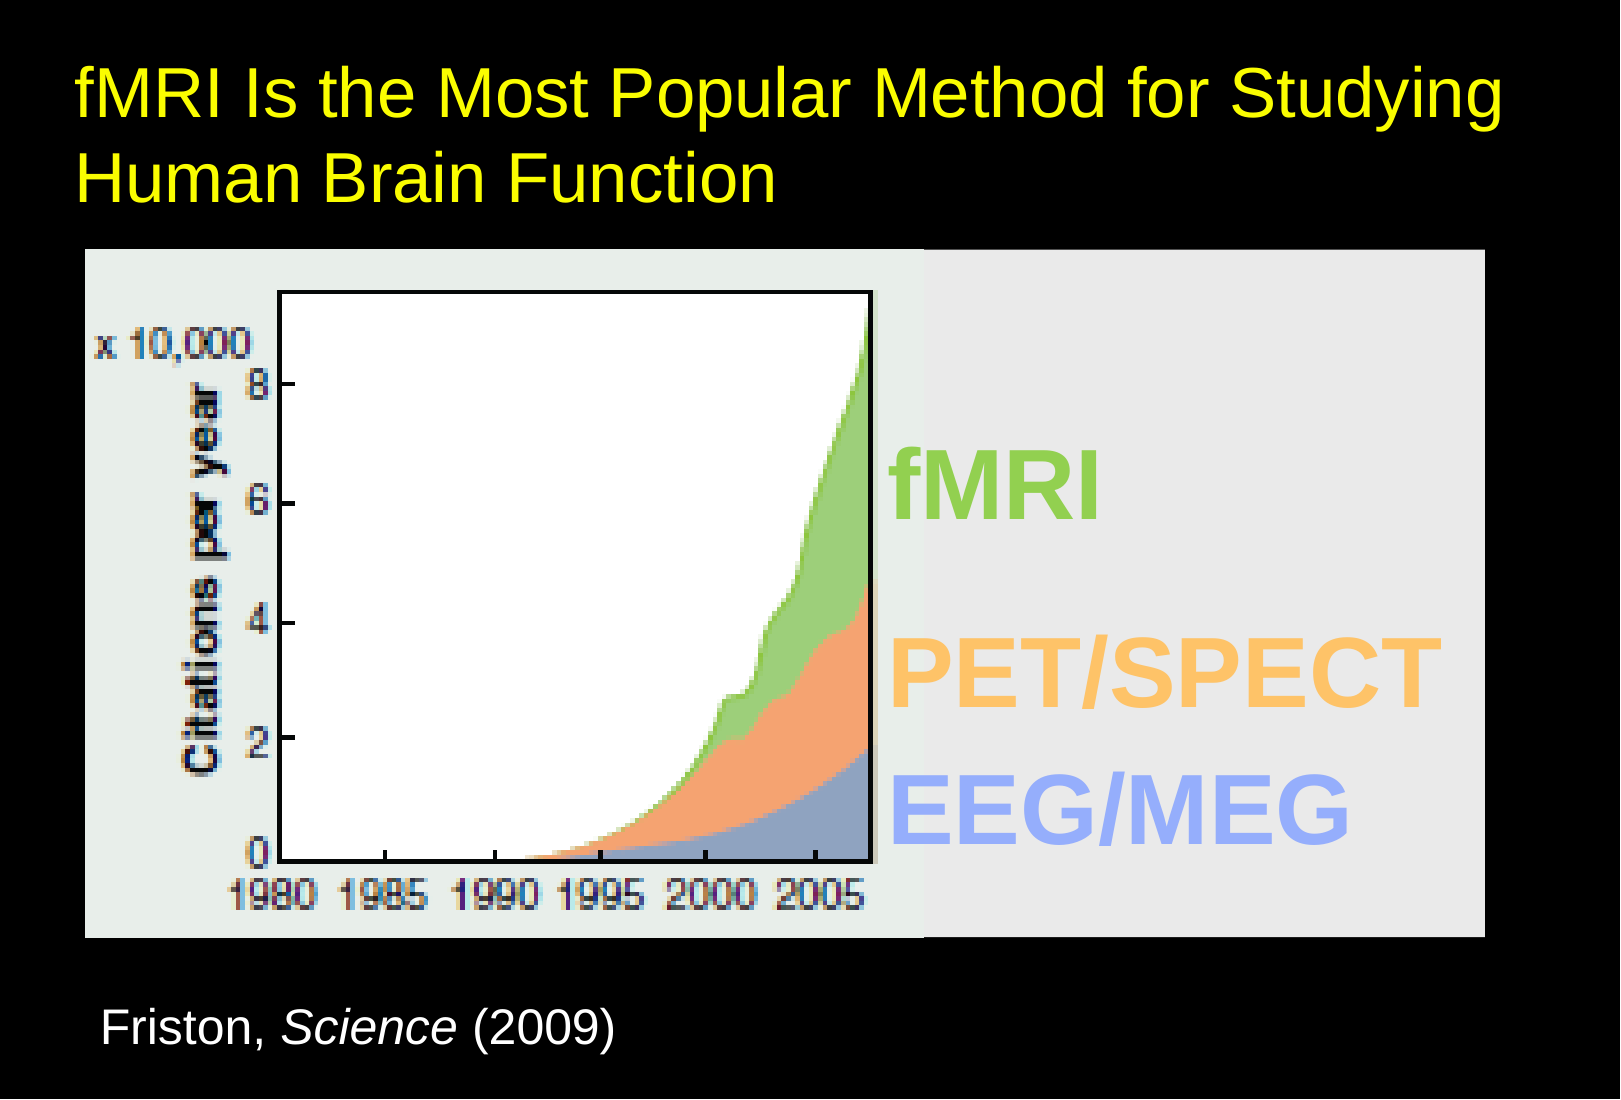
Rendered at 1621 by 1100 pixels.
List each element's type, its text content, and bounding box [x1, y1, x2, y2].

text_box Friston, Science (2009) [84, 987, 1285, 1062]
text_box PET/SPECT [929, 599, 1460, 735]
text_box [925, 249, 1485, 938]
picture [84, 249, 925, 938]
text_box EEG/MEG [929, 737, 1385, 872]
text_box fMRI [929, 412, 1360, 547]
title fMRI Is the Most Popular Method for Studying Human Brain Function [59, 49, 1621, 225]
